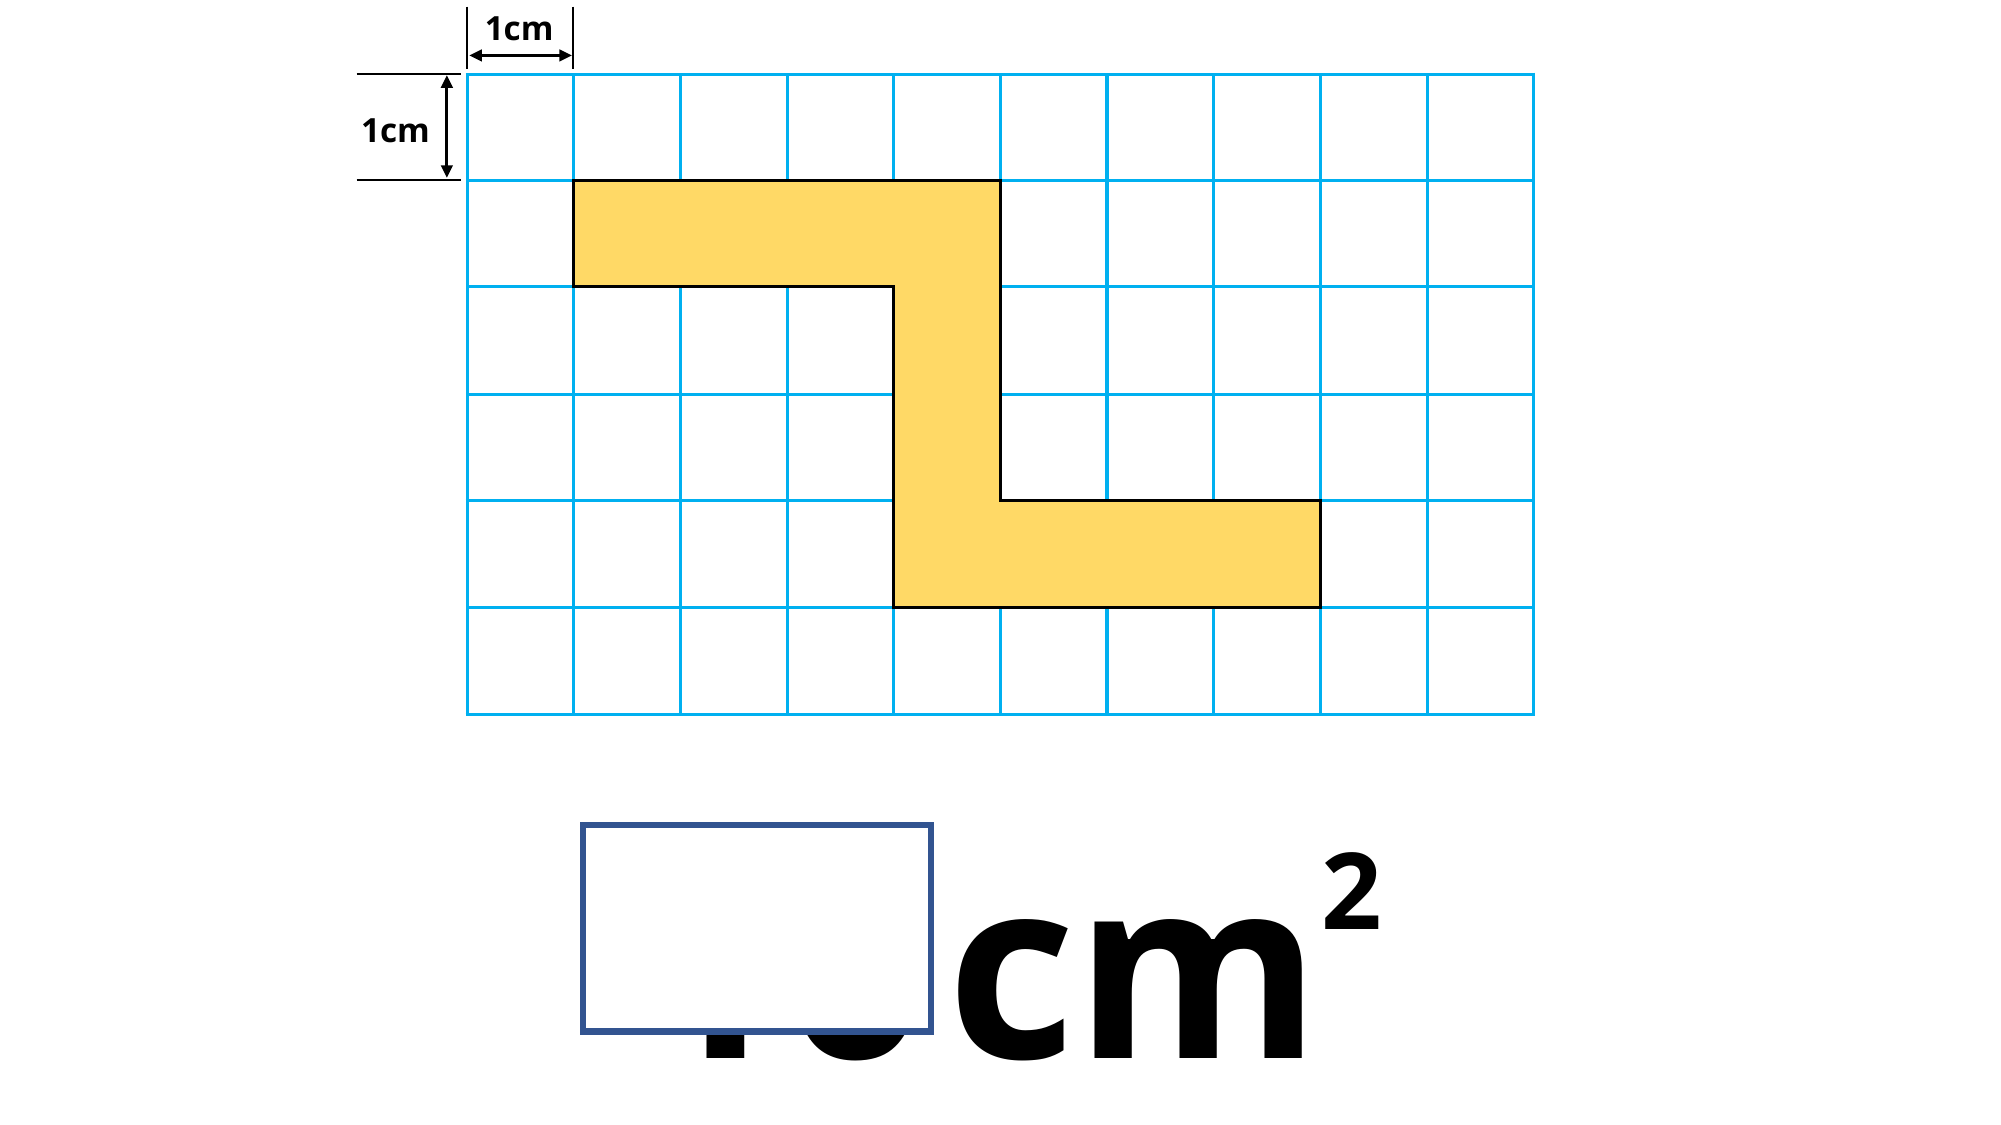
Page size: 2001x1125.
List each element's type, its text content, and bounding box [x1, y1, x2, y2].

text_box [466, 0, 574, 70]
text_box [582, 824, 932, 1033]
text_box 10 cm2 [627, 800, 1398, 1108]
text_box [465, 72, 1536, 716]
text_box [342, 73, 461, 181]
